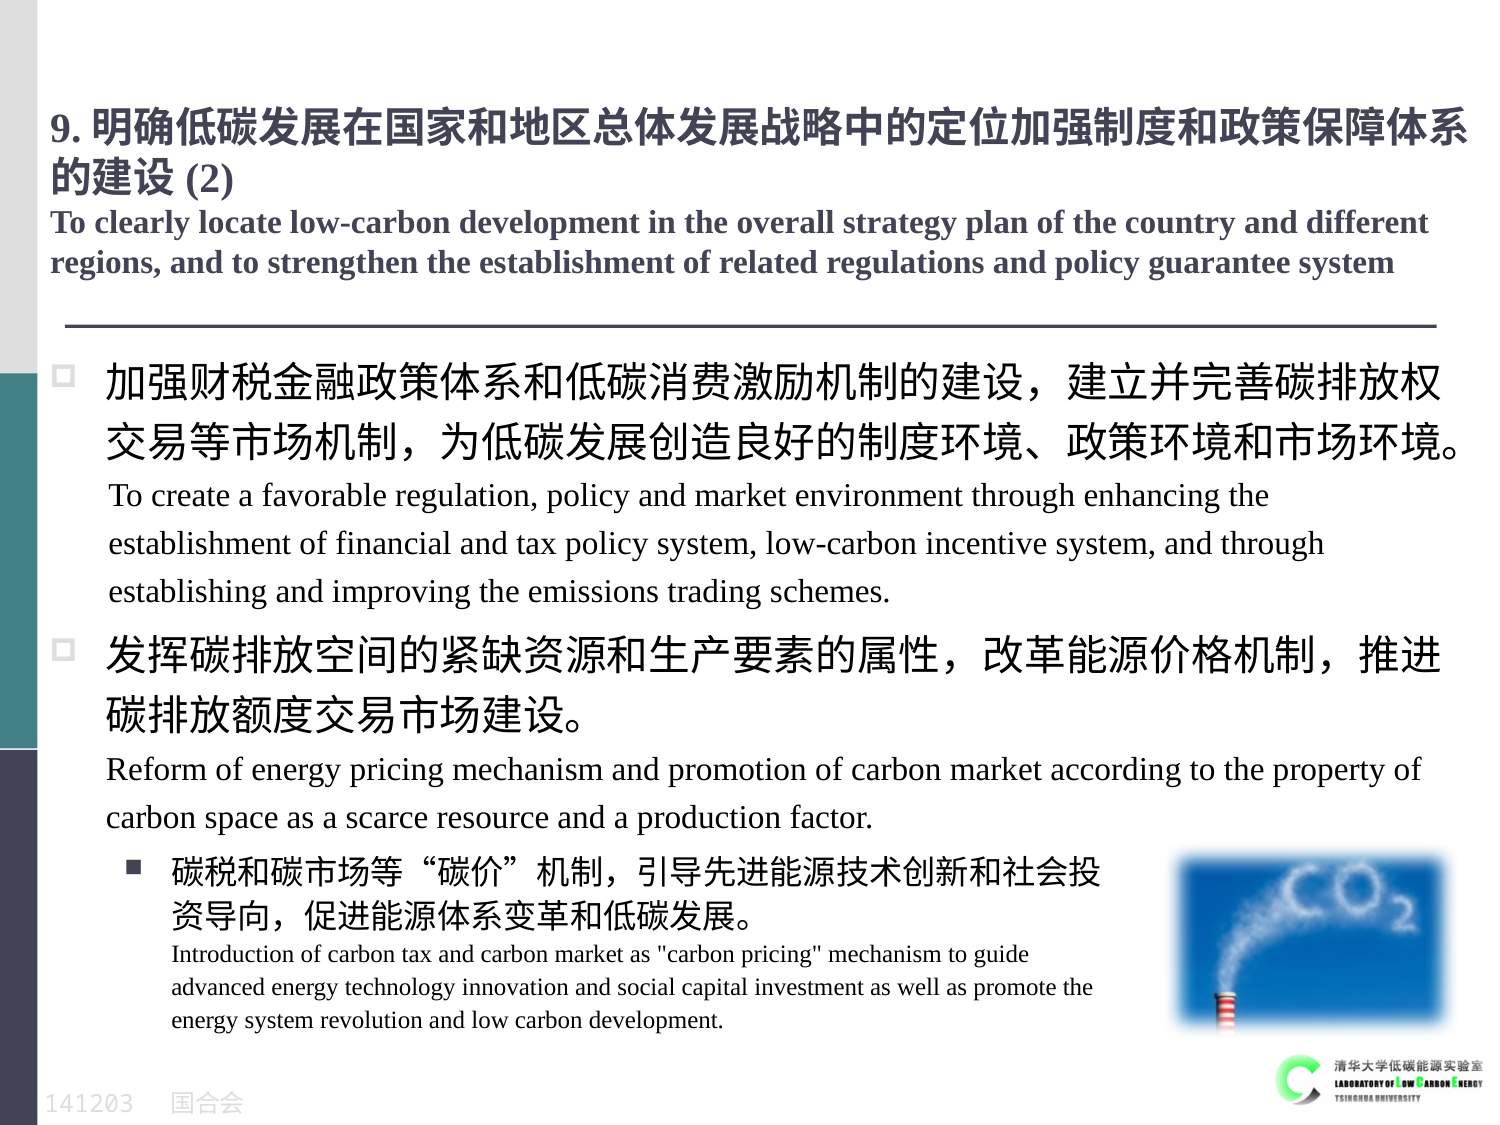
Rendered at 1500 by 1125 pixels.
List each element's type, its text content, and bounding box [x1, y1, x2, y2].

picture [1162, 841, 1461, 1040]
text_box 9.明确低碳发展在国家和地区总体发展战略中的定位加强制度和政策保障体系的建设(2) To clearly locate low-carbon development in the overall strategy plan of the country and different regions, and to strengthen the establishment of related regulations and policy guarantee system [35, 78, 1489, 303]
text_box 碳税和碳市场等“碳价”机制，引导先进能源技术创新和社会投资导向，促进能源体系变革和低碳发展。 Introduction of carbon tax and carbon market as "carbon pricing" mechanism to guide advanced energy technology innovation and social capital investment as well as promote the energy system revolution and low carbon development. [34, 839, 1145, 1041]
text_box 发挥碳排放空间的紧缺资源和生产要素的属性，改革能源价格机制，推进碳排放额度交易市场建设。 Reform of energy pricing mechanism and promotion of carbon market according to the property of carbon space as a scarce resource and a production factor. [34, 611, 1460, 843]
text_box 加强财税金融政策体系和低碳消费激励机制的建设，建立并完善碳排放权交易等市场机制，为低碳发展创造良好的制度环境、政策环境和市场环境。 To create a favorable regulation, policy and market environment through enhancing the establishment of financial and tax policy system, low-carbon incentive system, and through establishing and improving the emissions trading schemes. [34, 338, 1471, 658]
picture [1295, 1072, 1471, 1087]
